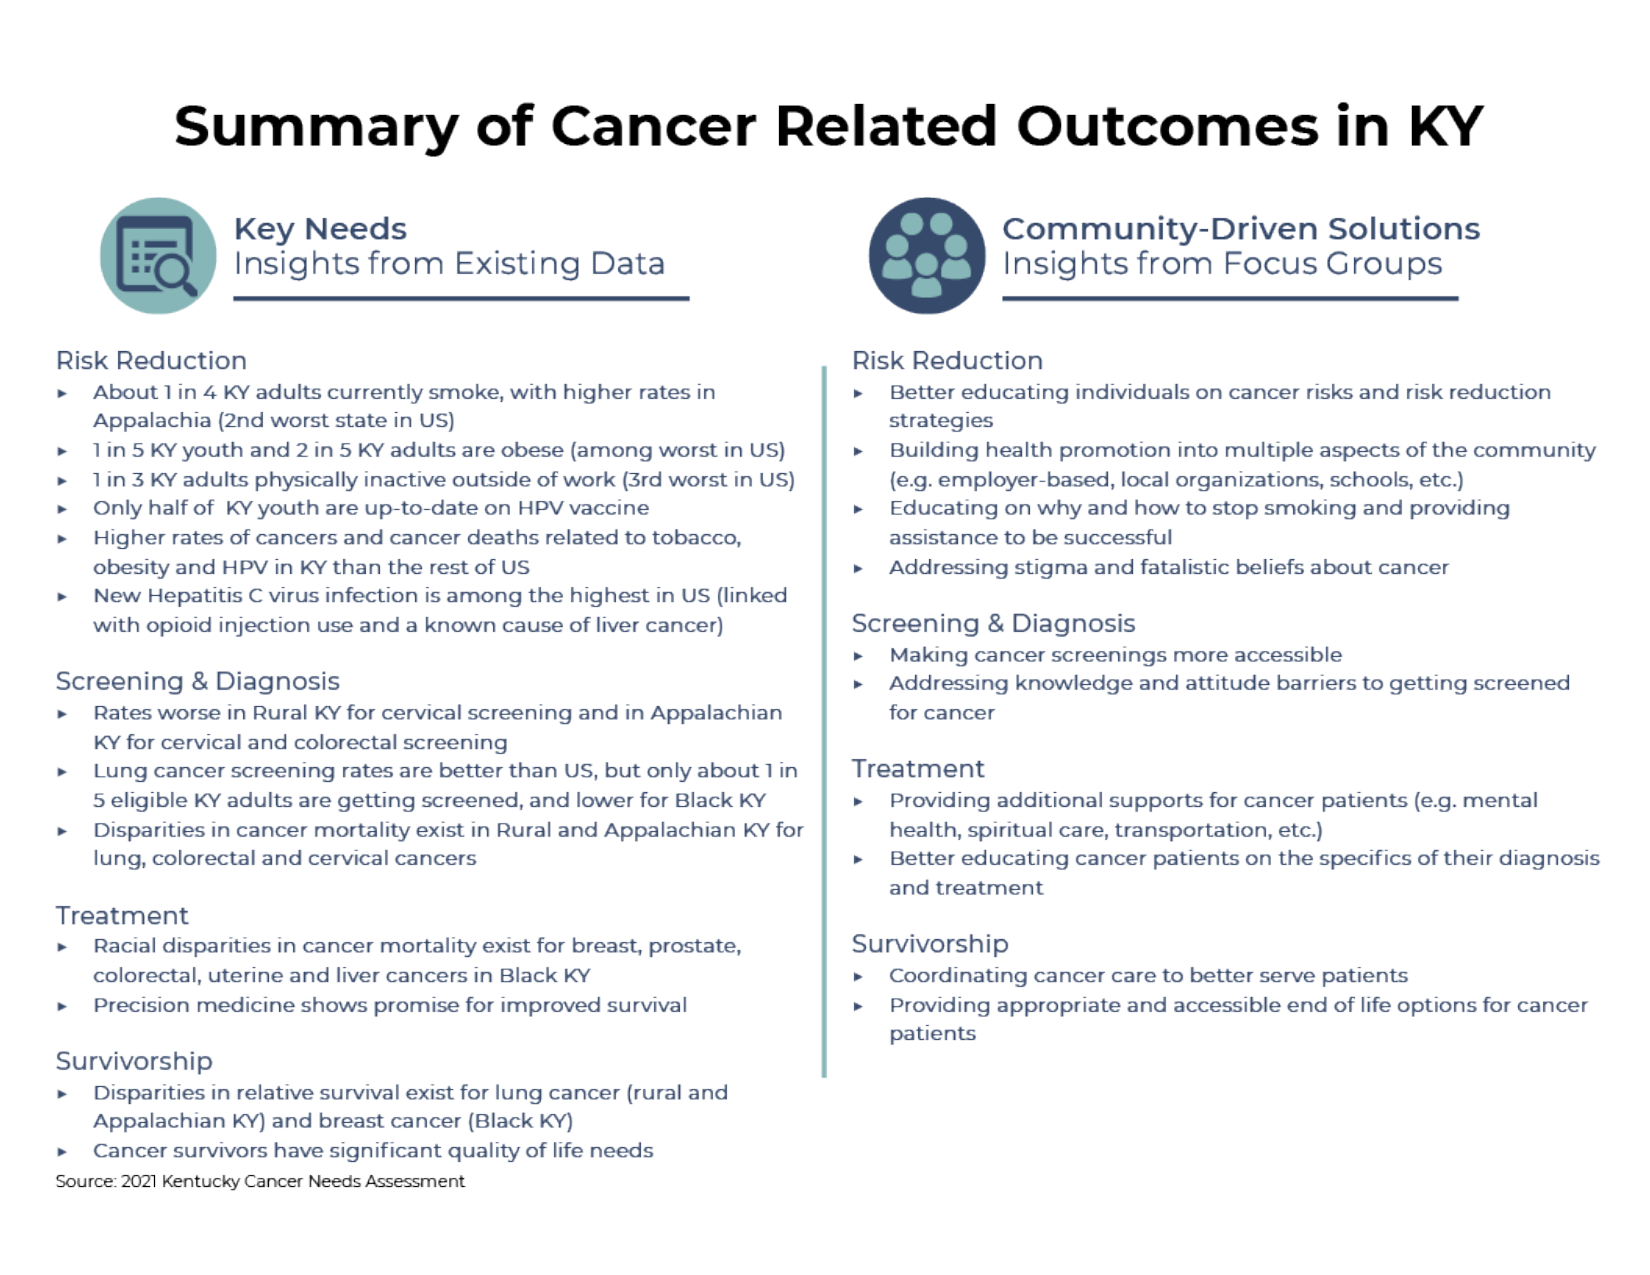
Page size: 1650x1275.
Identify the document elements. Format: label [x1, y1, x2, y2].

picture [29, 78, 1620, 1197]
